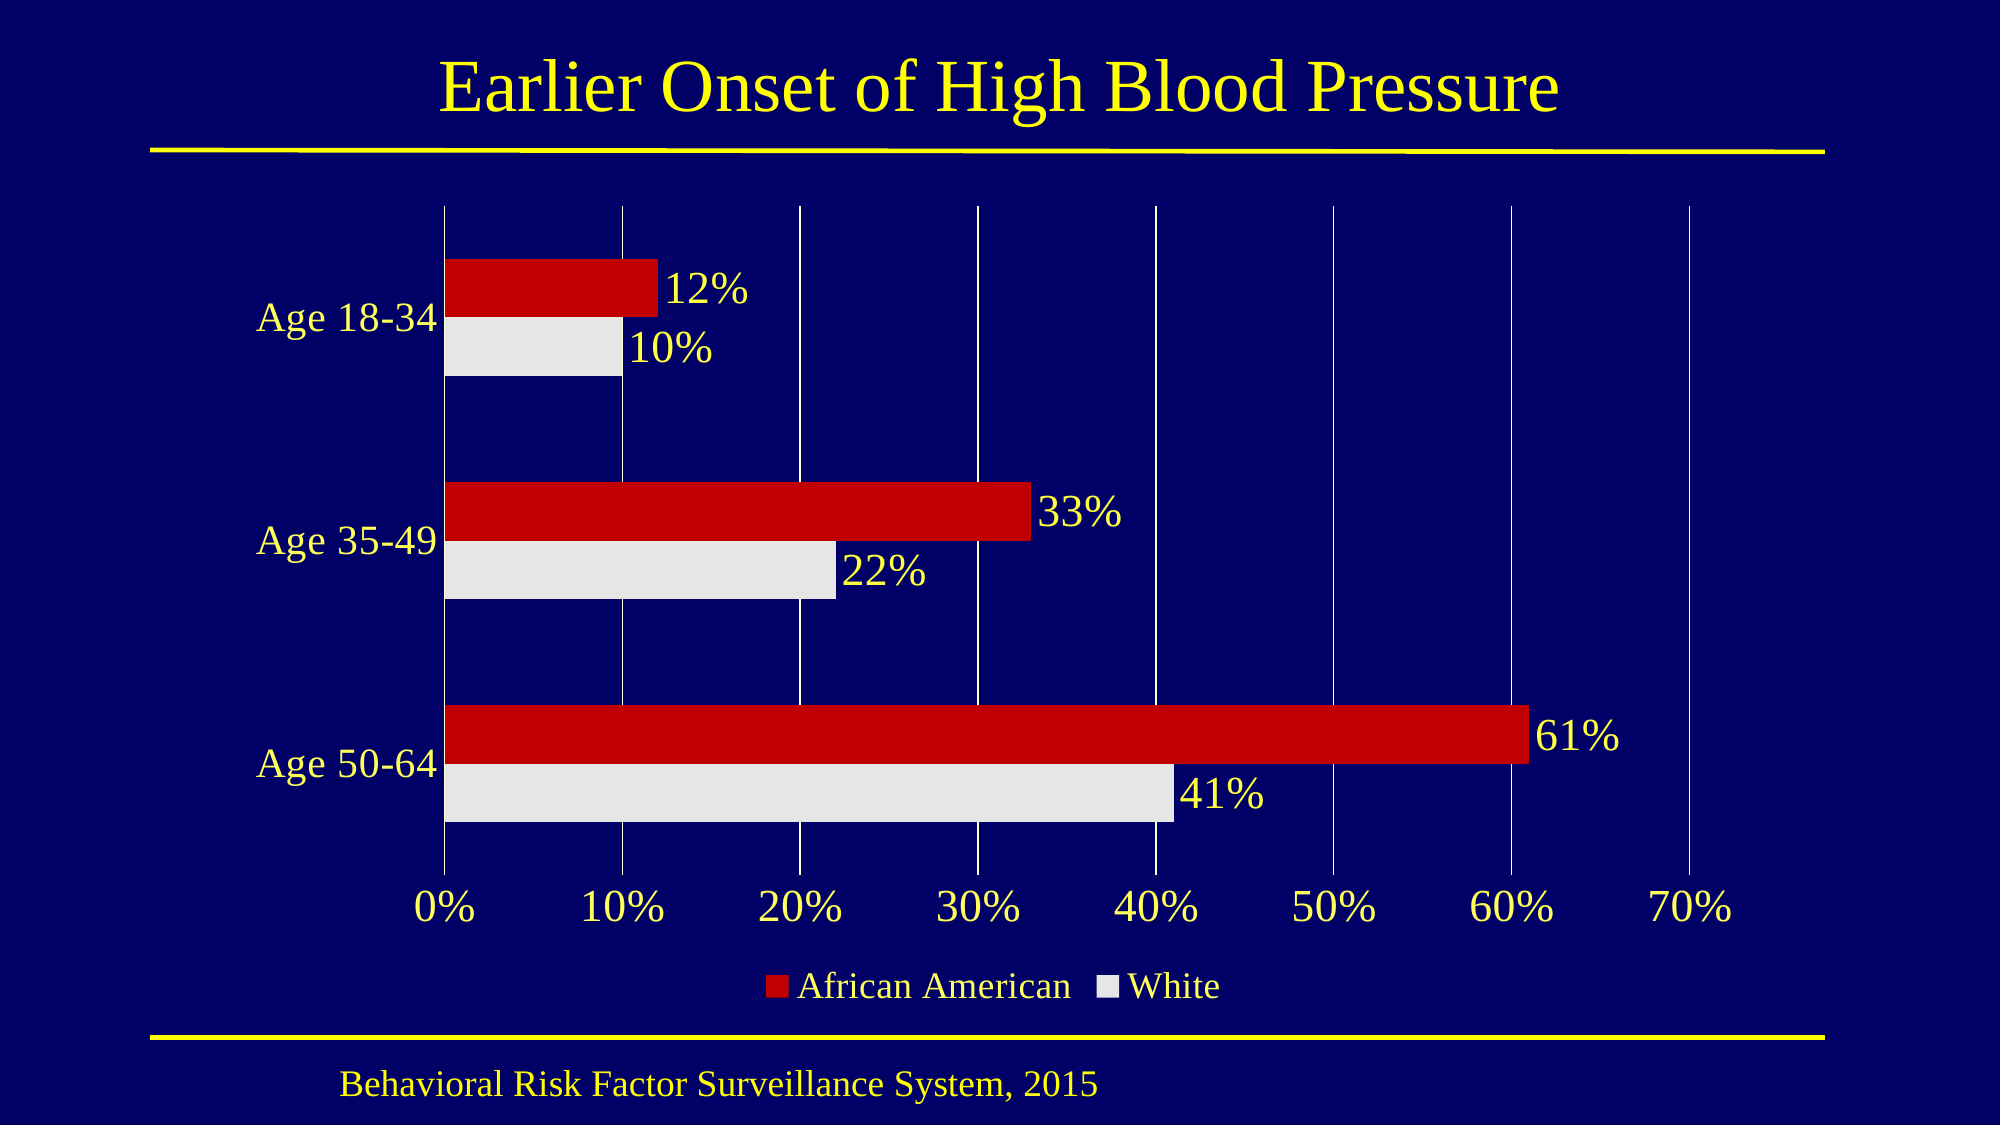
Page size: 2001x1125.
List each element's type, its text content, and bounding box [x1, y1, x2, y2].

title Earlier Onset of High Blood Pressure [362, 0, 1638, 176]
chart [224, 189, 1763, 1015]
text_box Behavioral Risk Factor Surveillance System, 2015 [324, 1051, 1326, 1112]
